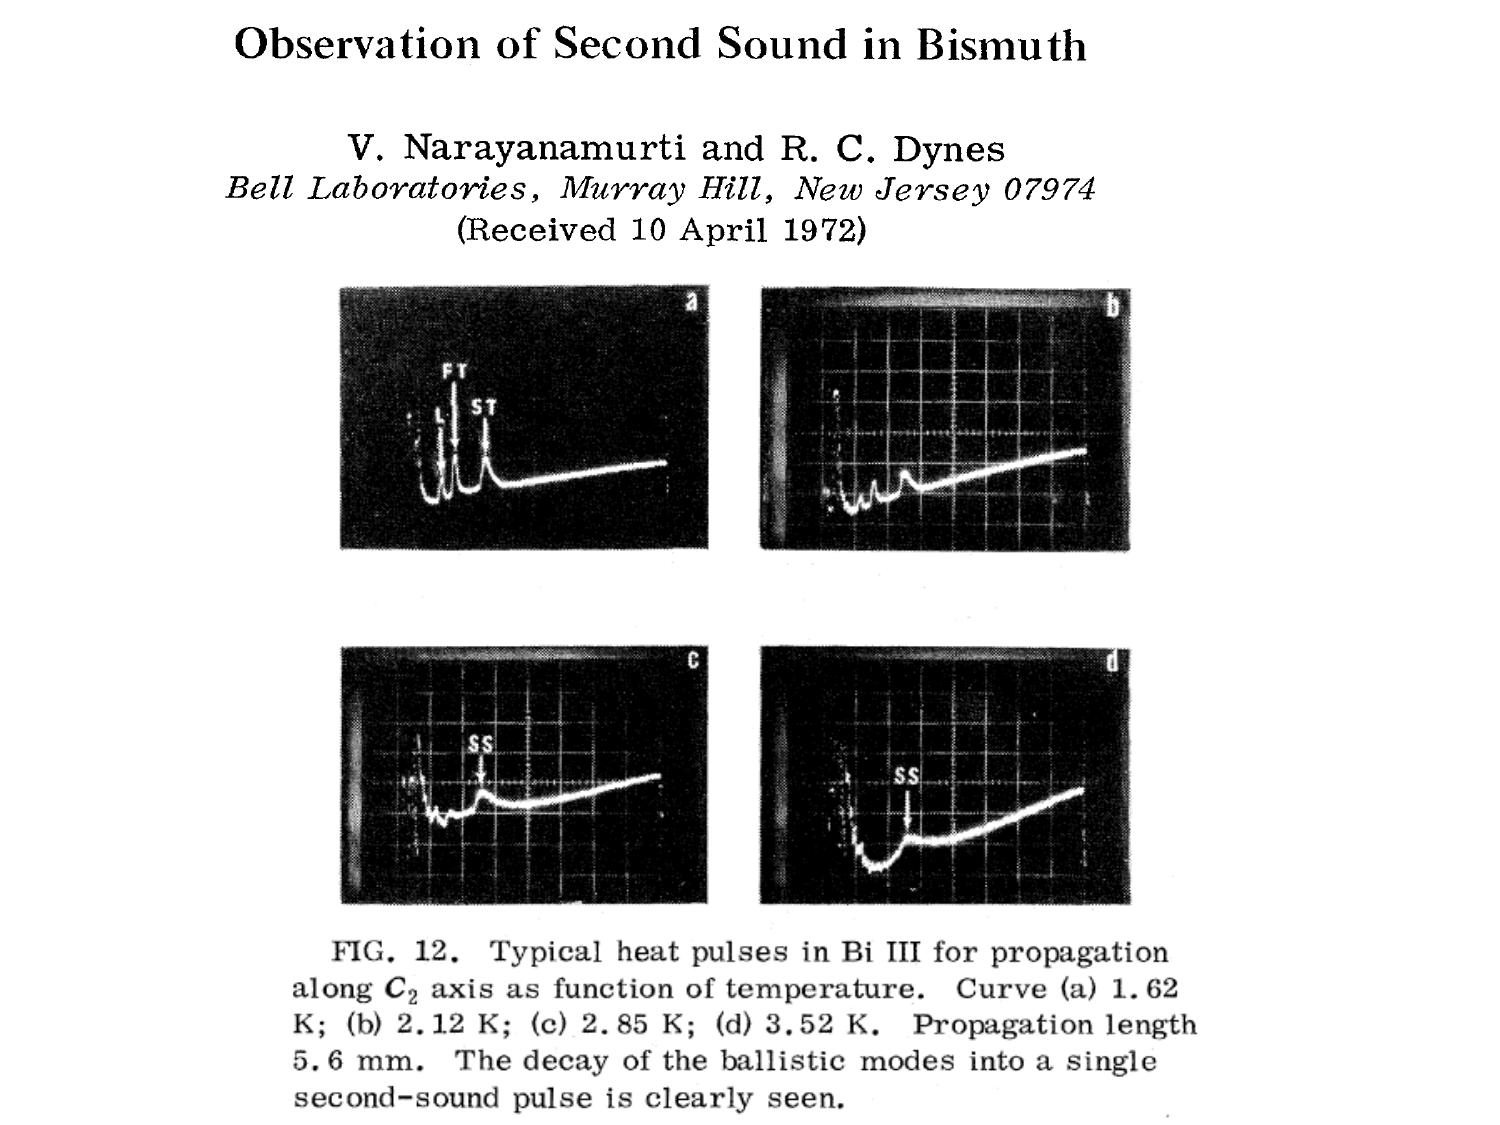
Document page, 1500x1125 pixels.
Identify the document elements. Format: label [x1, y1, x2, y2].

picture [292, 275, 1208, 1122]
picture [182, 0, 1126, 258]
